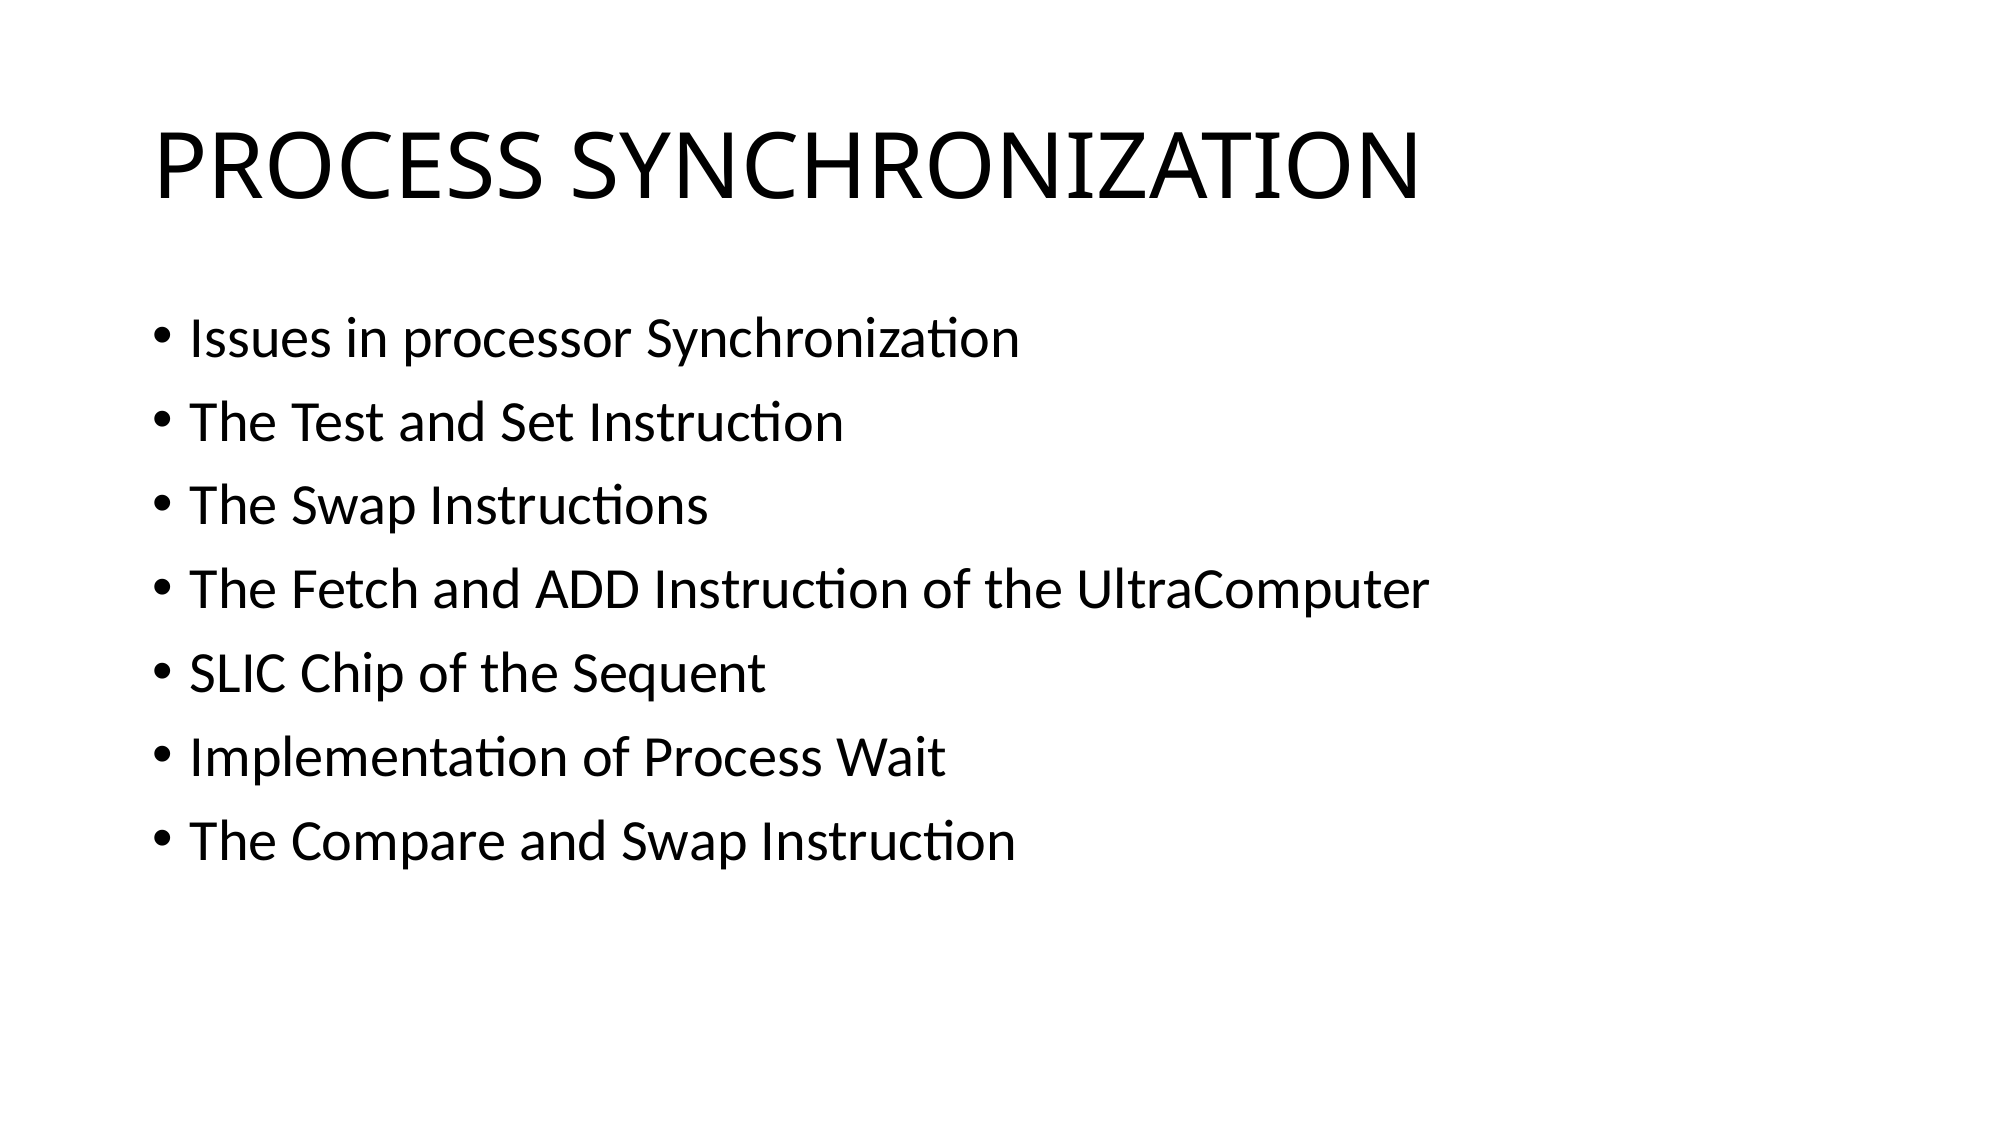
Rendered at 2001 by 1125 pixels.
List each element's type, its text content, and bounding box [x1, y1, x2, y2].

title PROCESS SYNCHRONIZATION [137, 59, 1863, 278]
list Issues in processor Synchronization The Test and Set Instruction The Swap Instructions The Fetch and ADD Instruction of the UltraComputer SLIC Chip of the Sequent Implementation of Process Wait The Compare and Swap Instruction [137, 299, 1863, 1014]
